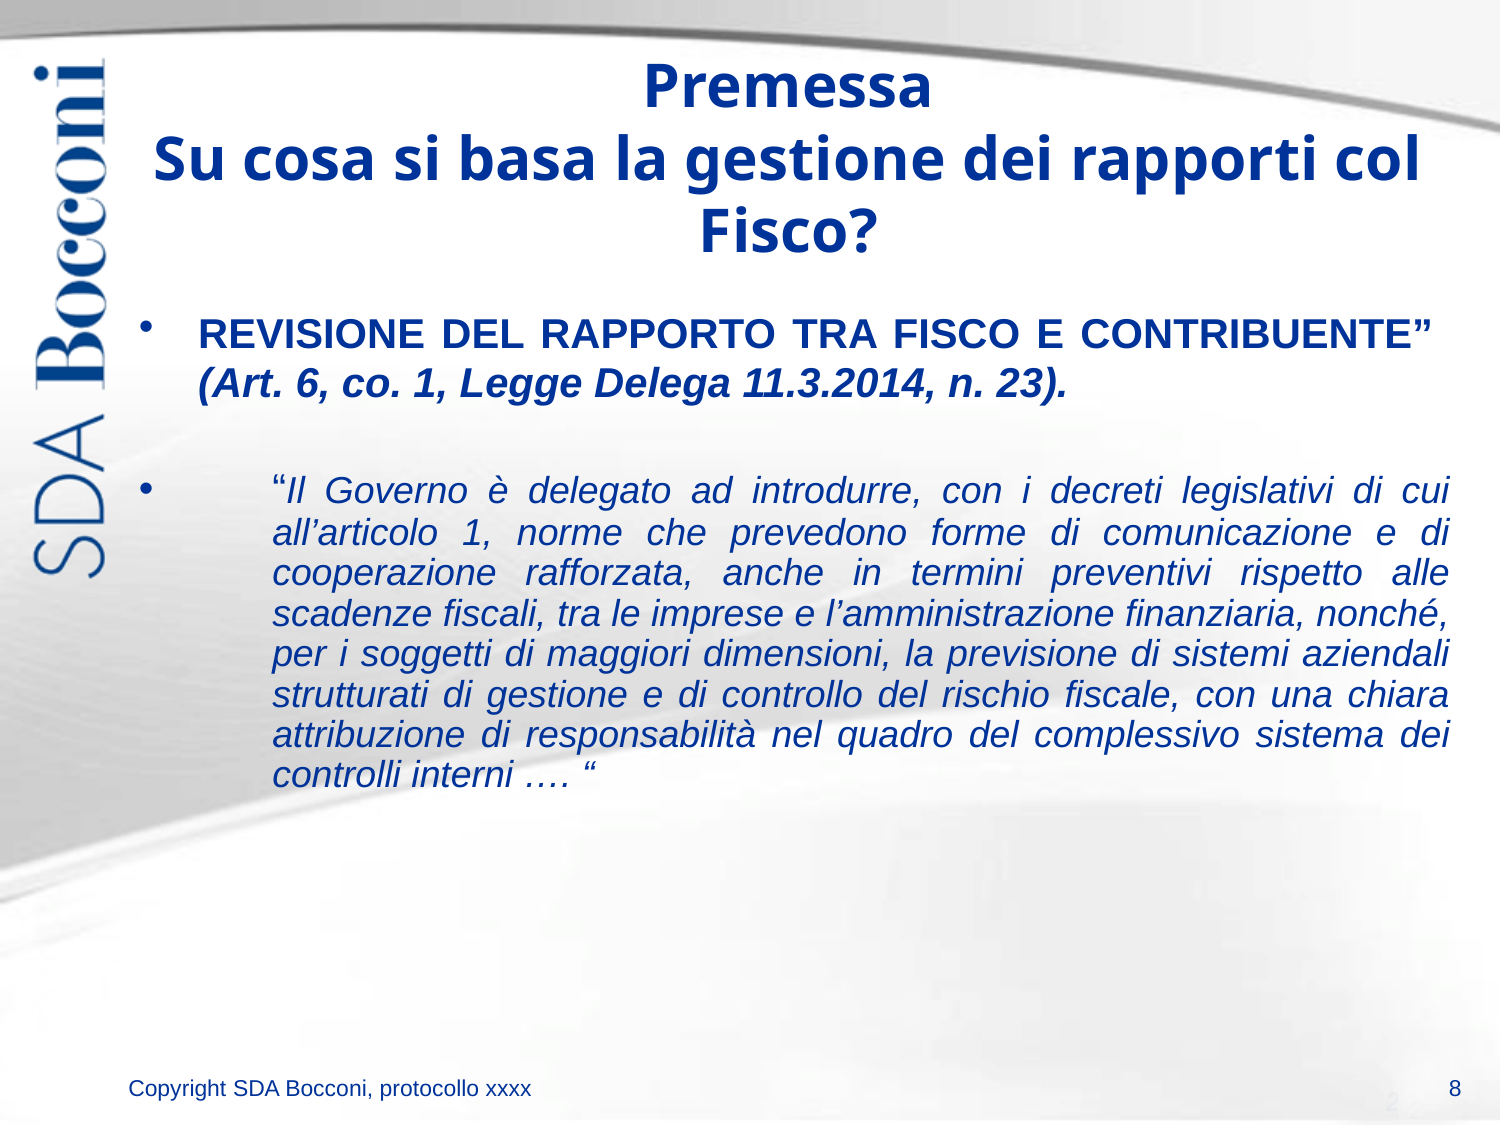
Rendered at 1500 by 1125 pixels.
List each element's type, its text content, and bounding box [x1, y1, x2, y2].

slide_number 8 [1394, 1066, 1477, 1125]
list REVISIONE DEL RAPPORTO TRA FISCO E CONTRIBUENTE” (Art. 6, co. 1, Legge Delega 11.3.2014, n. 23). “Il Governo è delegato ad introdurre, con i decreti legislativi di cui all’articolo 1, norme che prevedono forme di comunicazione e di cooperazione rafforzata, anche in termini preventivi rispetto alle scadenze fiscali, tra le imprese e l’amministrazione finanziaria, nonché, per i soggetti di maggiori dimensioni, la previsione di sistemi aziendali strutturati di gestione e di controllo del rischio fiscale, con una chiara attribuzione di responsabilità nel quadro del complessivo sistema dei controlli interni …. “ [123, 290, 1466, 1044]
title Premessa Su cosa si basa la gestione dei rapporti col Fisco? [111, 44, 1466, 268]
picture [0, 0, 1500, 1125]
